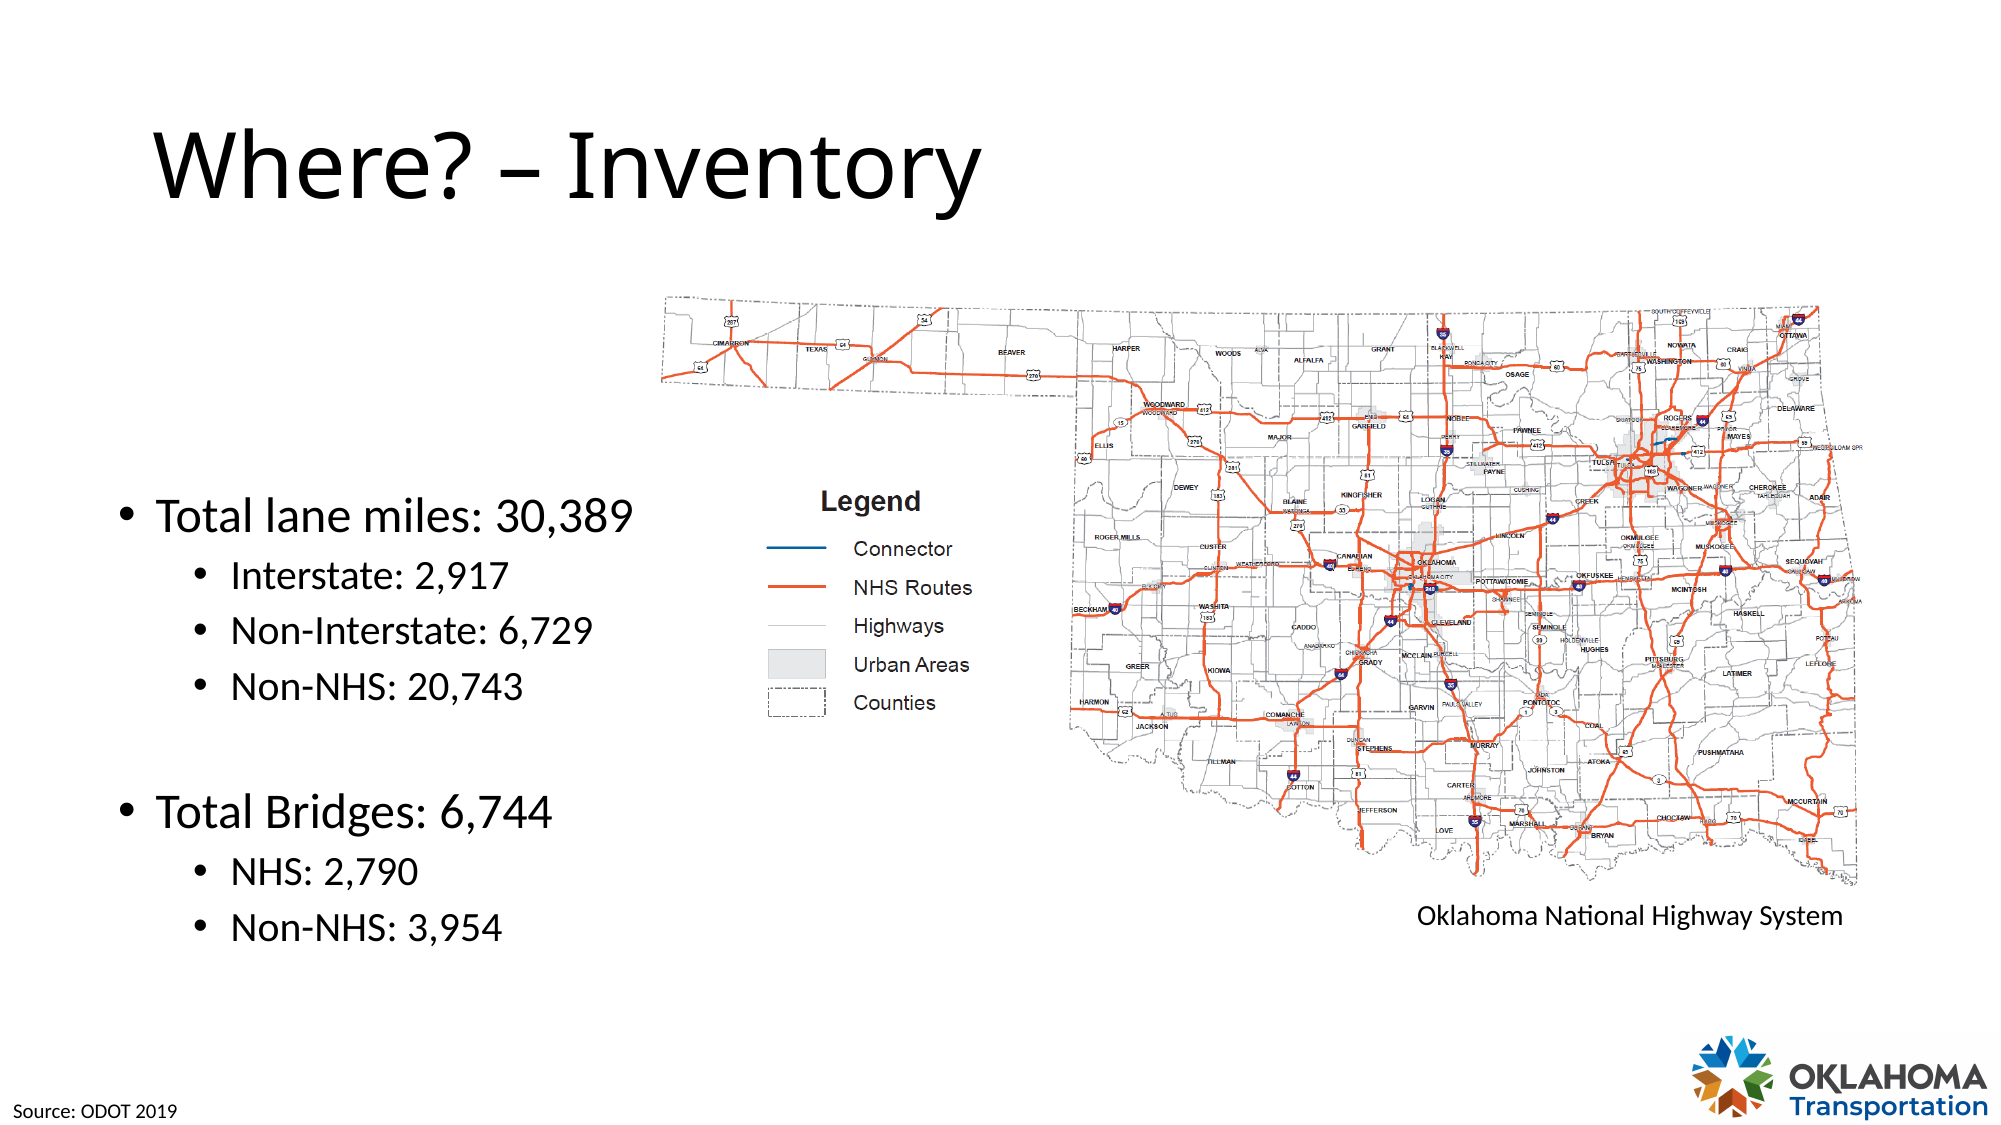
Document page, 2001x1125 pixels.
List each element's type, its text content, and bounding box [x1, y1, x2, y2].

text_box Total lane miles: 30,389 Interstate: 2,917 Non-Interstate: 6,729 Non-NHS: 20,743 Total Bridges: 6,744 NHS: 2,790 Non-NHS: 3,954 [103, 481, 743, 1016]
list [650, 293, 1863, 890]
picture [1679, 1031, 2000, 1125]
title Where? – Inventory [137, 59, 1863, 278]
text_box Source: ODOT 2019 [0, 1090, 193, 1125]
text_box Oklahoma National Highway System [1402, 890, 1863, 939]
